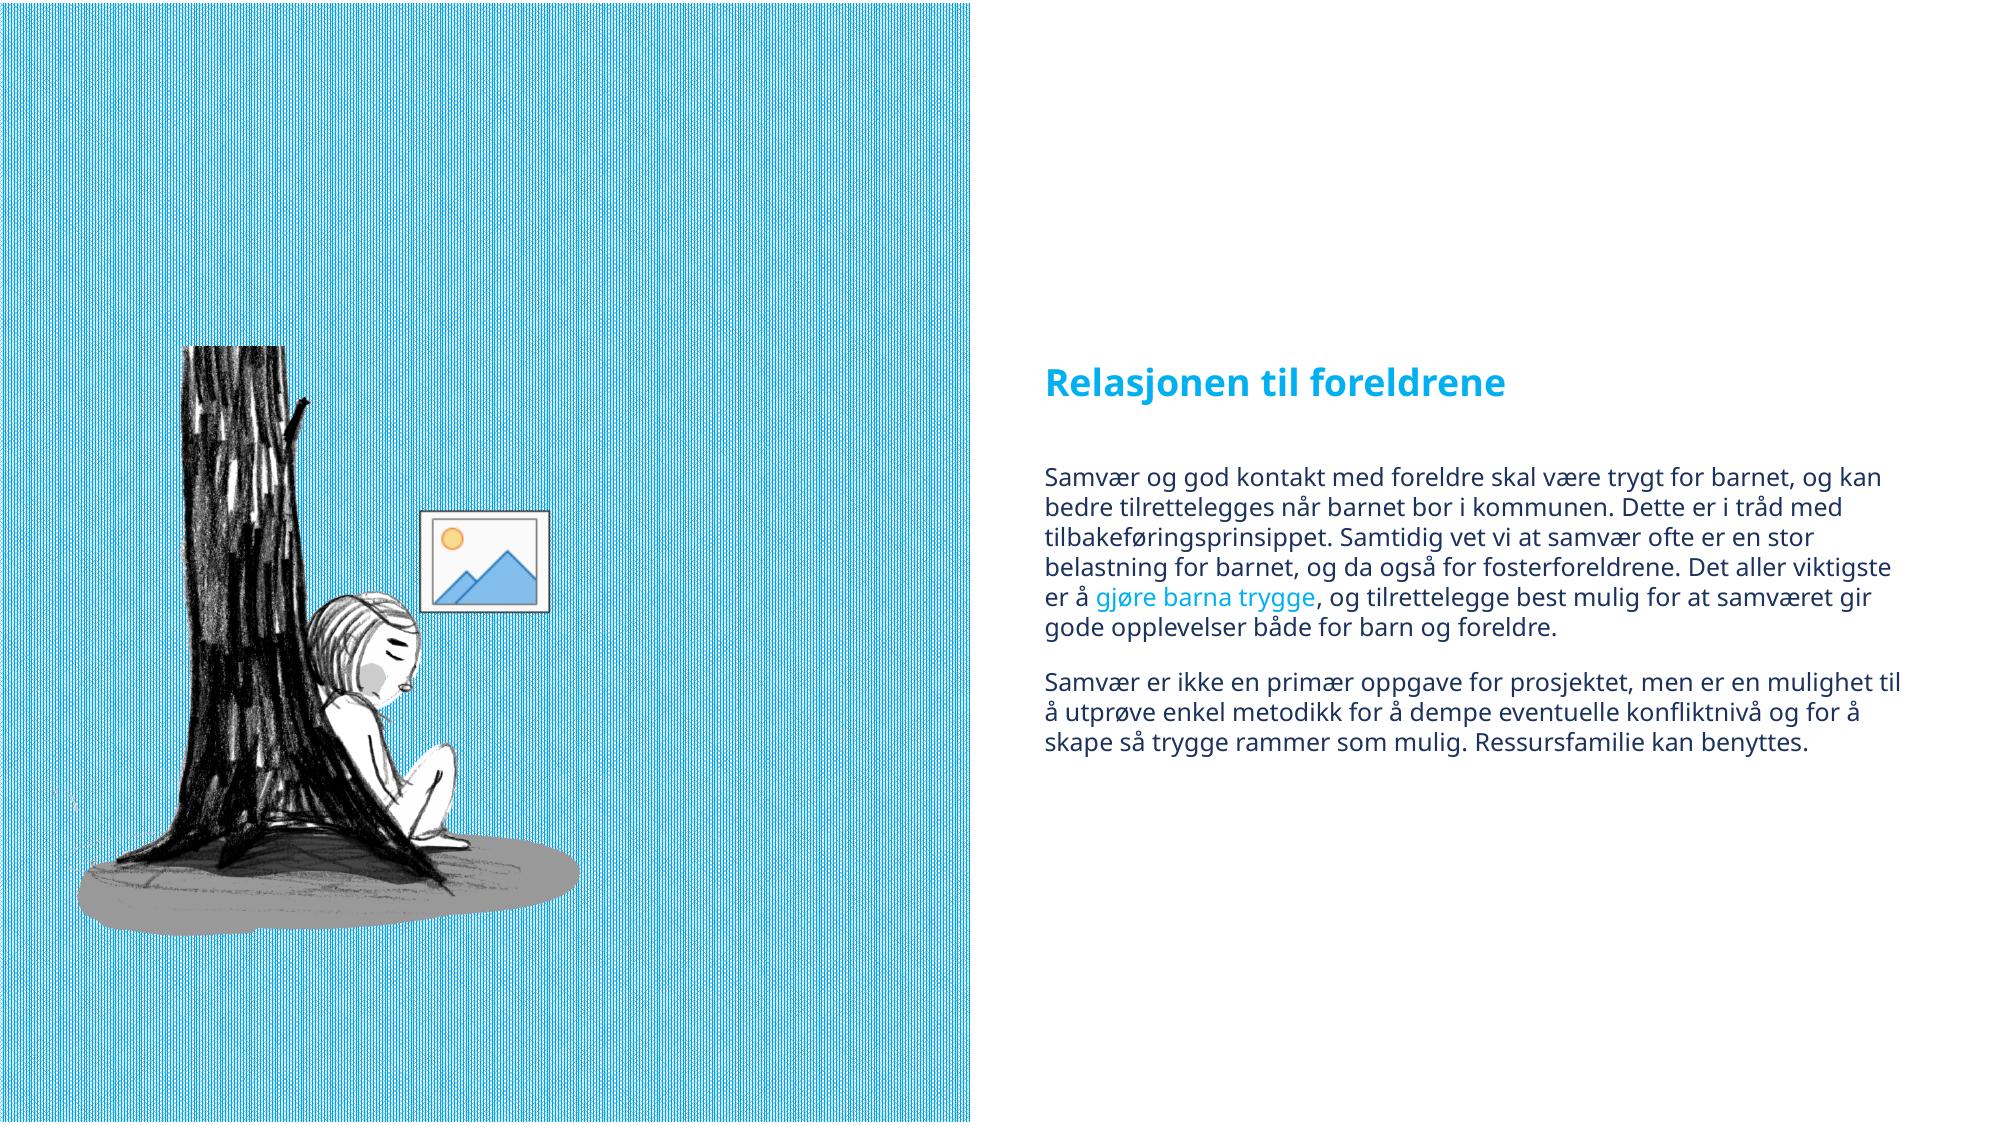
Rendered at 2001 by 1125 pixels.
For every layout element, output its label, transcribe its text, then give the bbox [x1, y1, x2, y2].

picture [74, 803, 80, 810]
text_box Relasjonen til foreldrene [1029, 325, 1883, 443]
picture [418, 511, 551, 612]
picture [77, 347, 580, 935]
text_box Samvær og god kontakt med foreldre skal være trygt for barnet, og kan bedre tilrettelegges når barnet bor i kommunen. Dette er i tråd med tilbakeføringsprinsippet. Samtidig vet vi at samvær ofte er en stor belastning for barnet, og da også for fosterforeldrene. Det aller viktigste er å gjøre barna trygge, og tilrettelegge best mulig for at samværet gir gode opplevelser både for barn og foreldre. Samvær er ikke en primær oppgave for prosjektet, men er en mulighet til å utprøve enkel metodikk for å dempe eventuelle konfliktnivå og for å skape så trygge rammer som mulig. Ressursfamilie kan benyttes. [1029, 454, 1922, 895]
